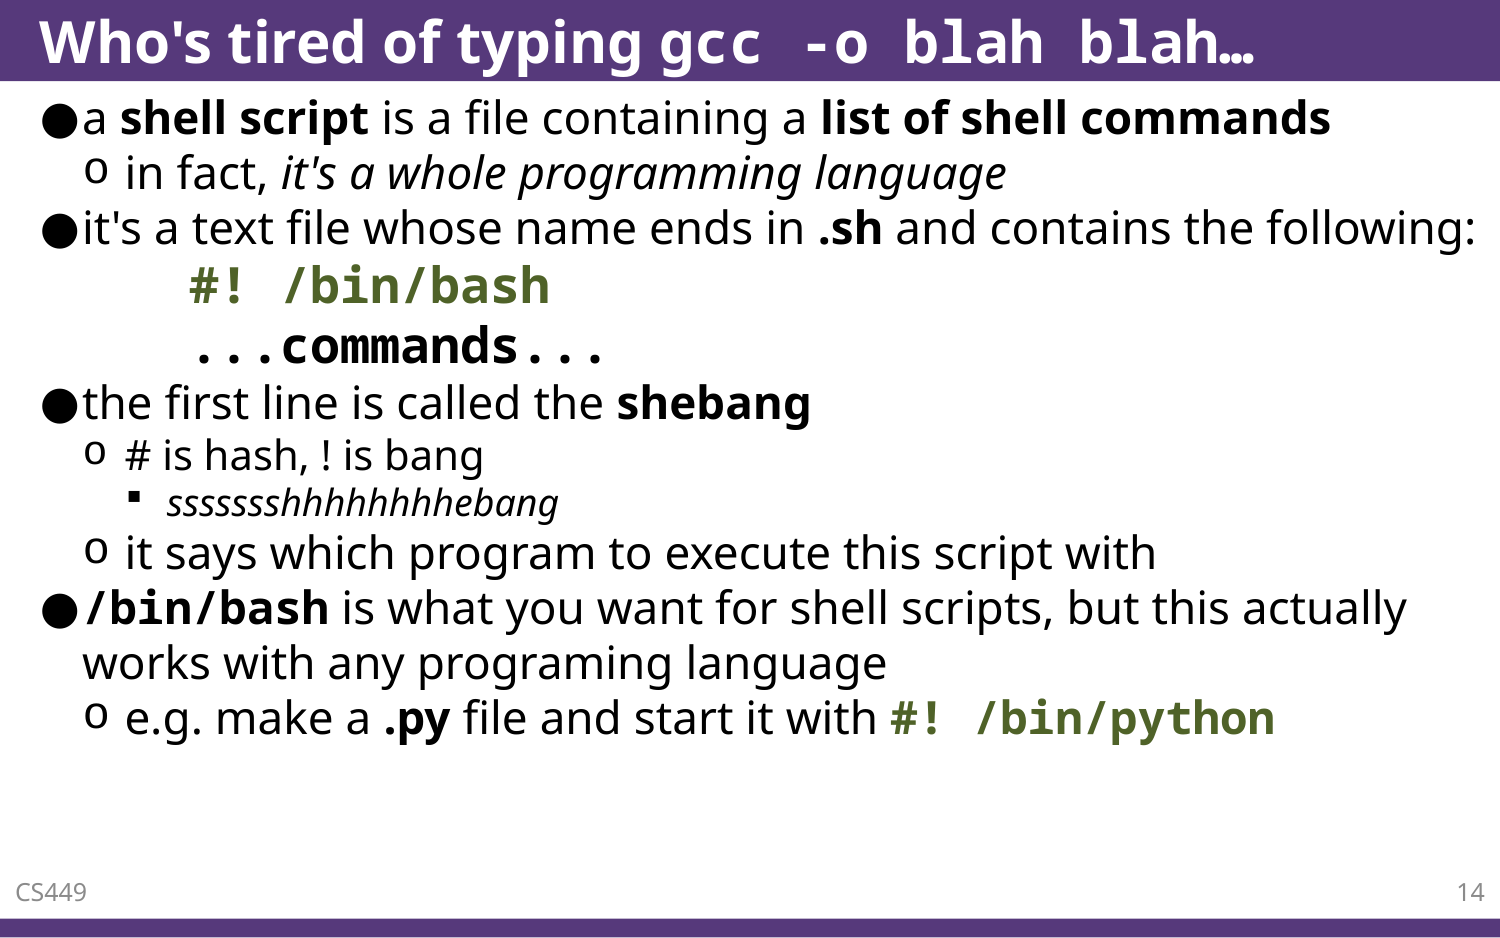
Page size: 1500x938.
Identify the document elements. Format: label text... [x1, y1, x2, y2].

title Who's tired of typing gcc -o blah blah… [24, 0, 1300, 81]
list a shell script is a file containing a list of shell commands in fact, it's a whole programming language it's a text file whose name ends in .sh and contains the following: #! /bin/bash ...commands... the first line is called the shebang # is hash, ! is bang ssssssshhhhhhhhebang it says which program to execute this script with /bin/bash is what you want for shell scripts, but this actually works with any programing language e.g. make a .py file and start it with #! /bin/python [24, 81, 1500, 869]
slide_number 14 [1387, 868, 1500, 919]
footer CS449 [0, 868, 200, 919]
